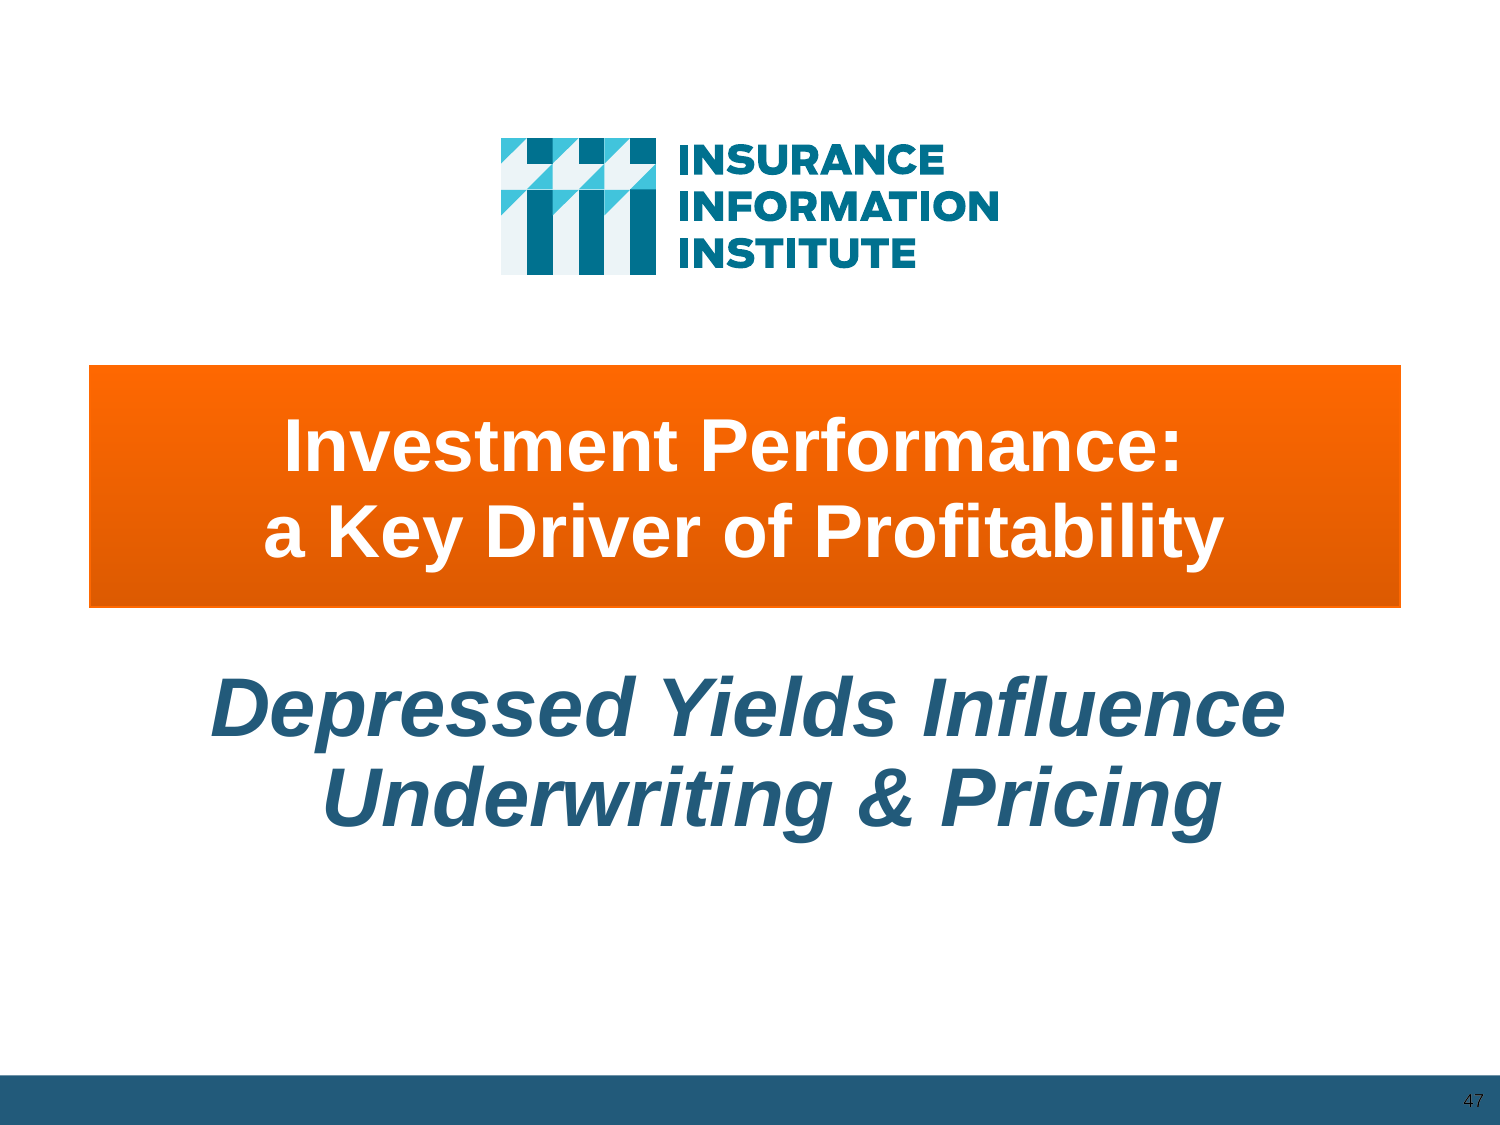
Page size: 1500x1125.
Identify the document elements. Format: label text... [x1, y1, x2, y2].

picture [500, 137, 998, 275]
text_box [0, 1075, 1500, 1125]
text_box Depressed Yields Influence Underwriting & Pricing [55, 656, 1442, 852]
slide_number 47 [1410, 1091, 1485, 1112]
title Investment Performance: a Key Driver of Profitability [90, 366, 1400, 608]
